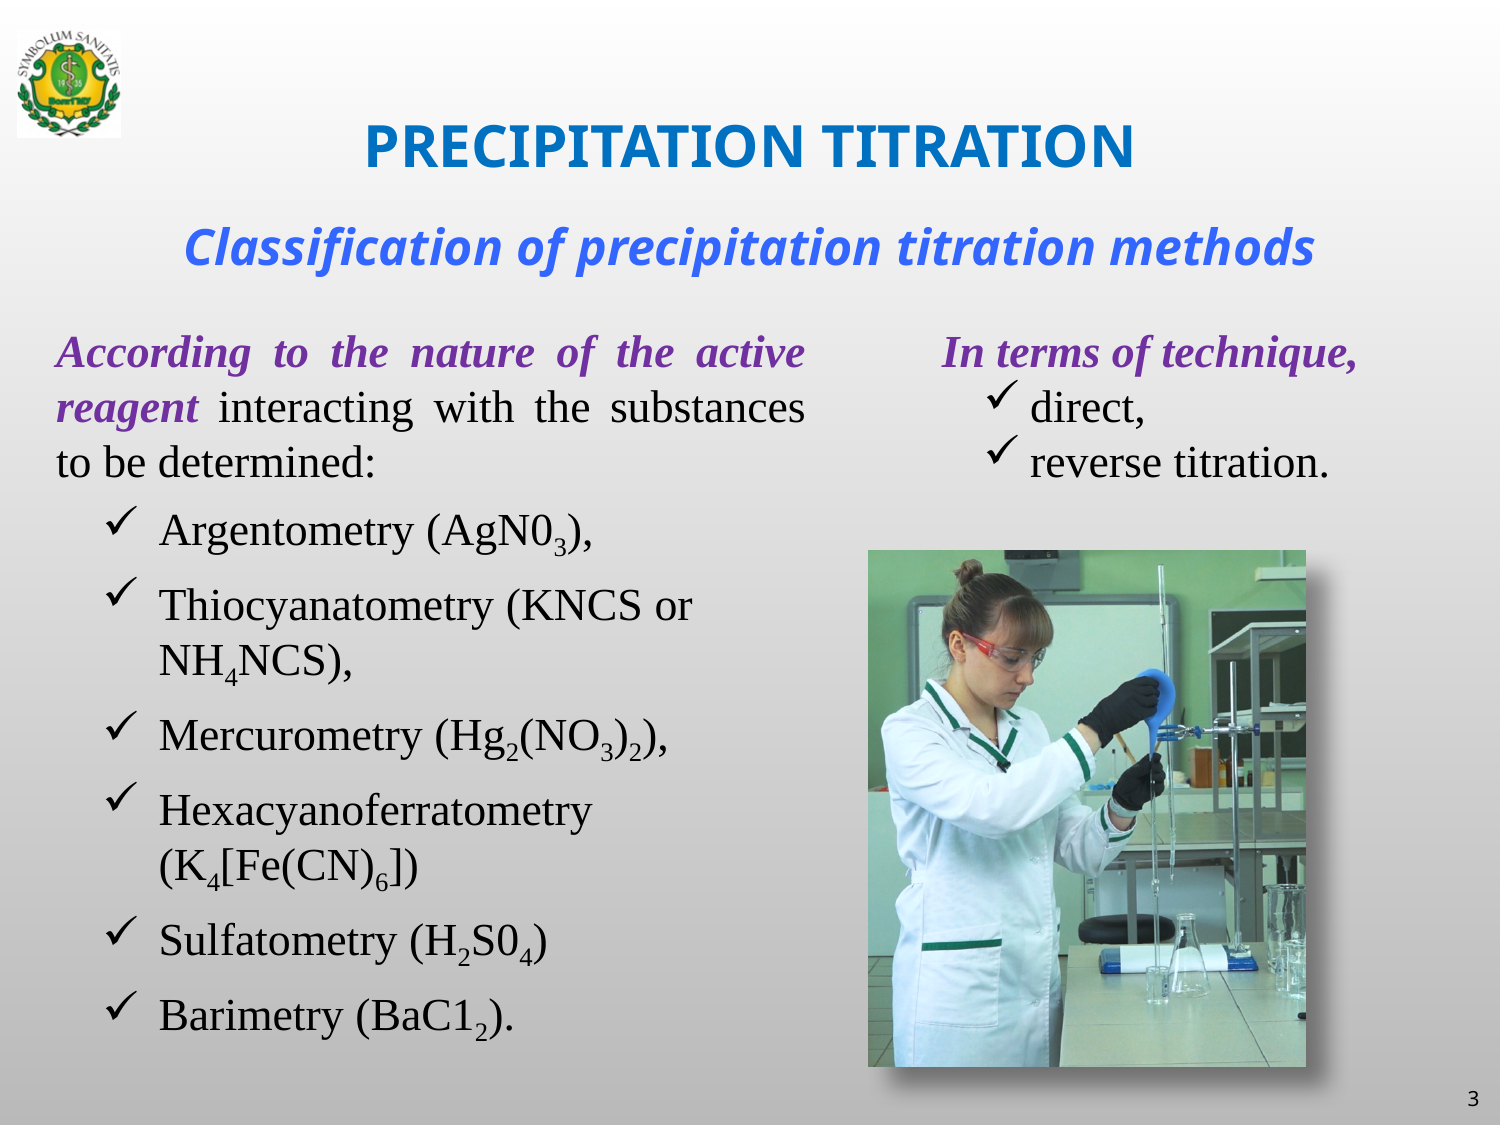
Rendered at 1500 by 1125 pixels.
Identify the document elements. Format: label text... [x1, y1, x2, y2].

text_box Classification of precipitation titration methods [41, 208, 1459, 283]
picture [17, 30, 121, 139]
picture [867, 550, 1306, 1067]
text_box Precipitation titration [112, 42, 1388, 256]
text_box In terms of technique, direct, reverse titration. [927, 314, 1400, 495]
slide_number 3 [1400, 1069, 1495, 1125]
text_box According to the nature of the active reagent interacting with the substances to be determined: Argentometry (AgN03), Thiocyanatometry (KNCS or NH4NCS), Mercurometry (Hg2(NO3)2), Hexacyanoferratometry (K4[Fe(CN)6]) Sulfatometry (H2S04) Barimetry (BaC12). [41, 314, 821, 1055]
